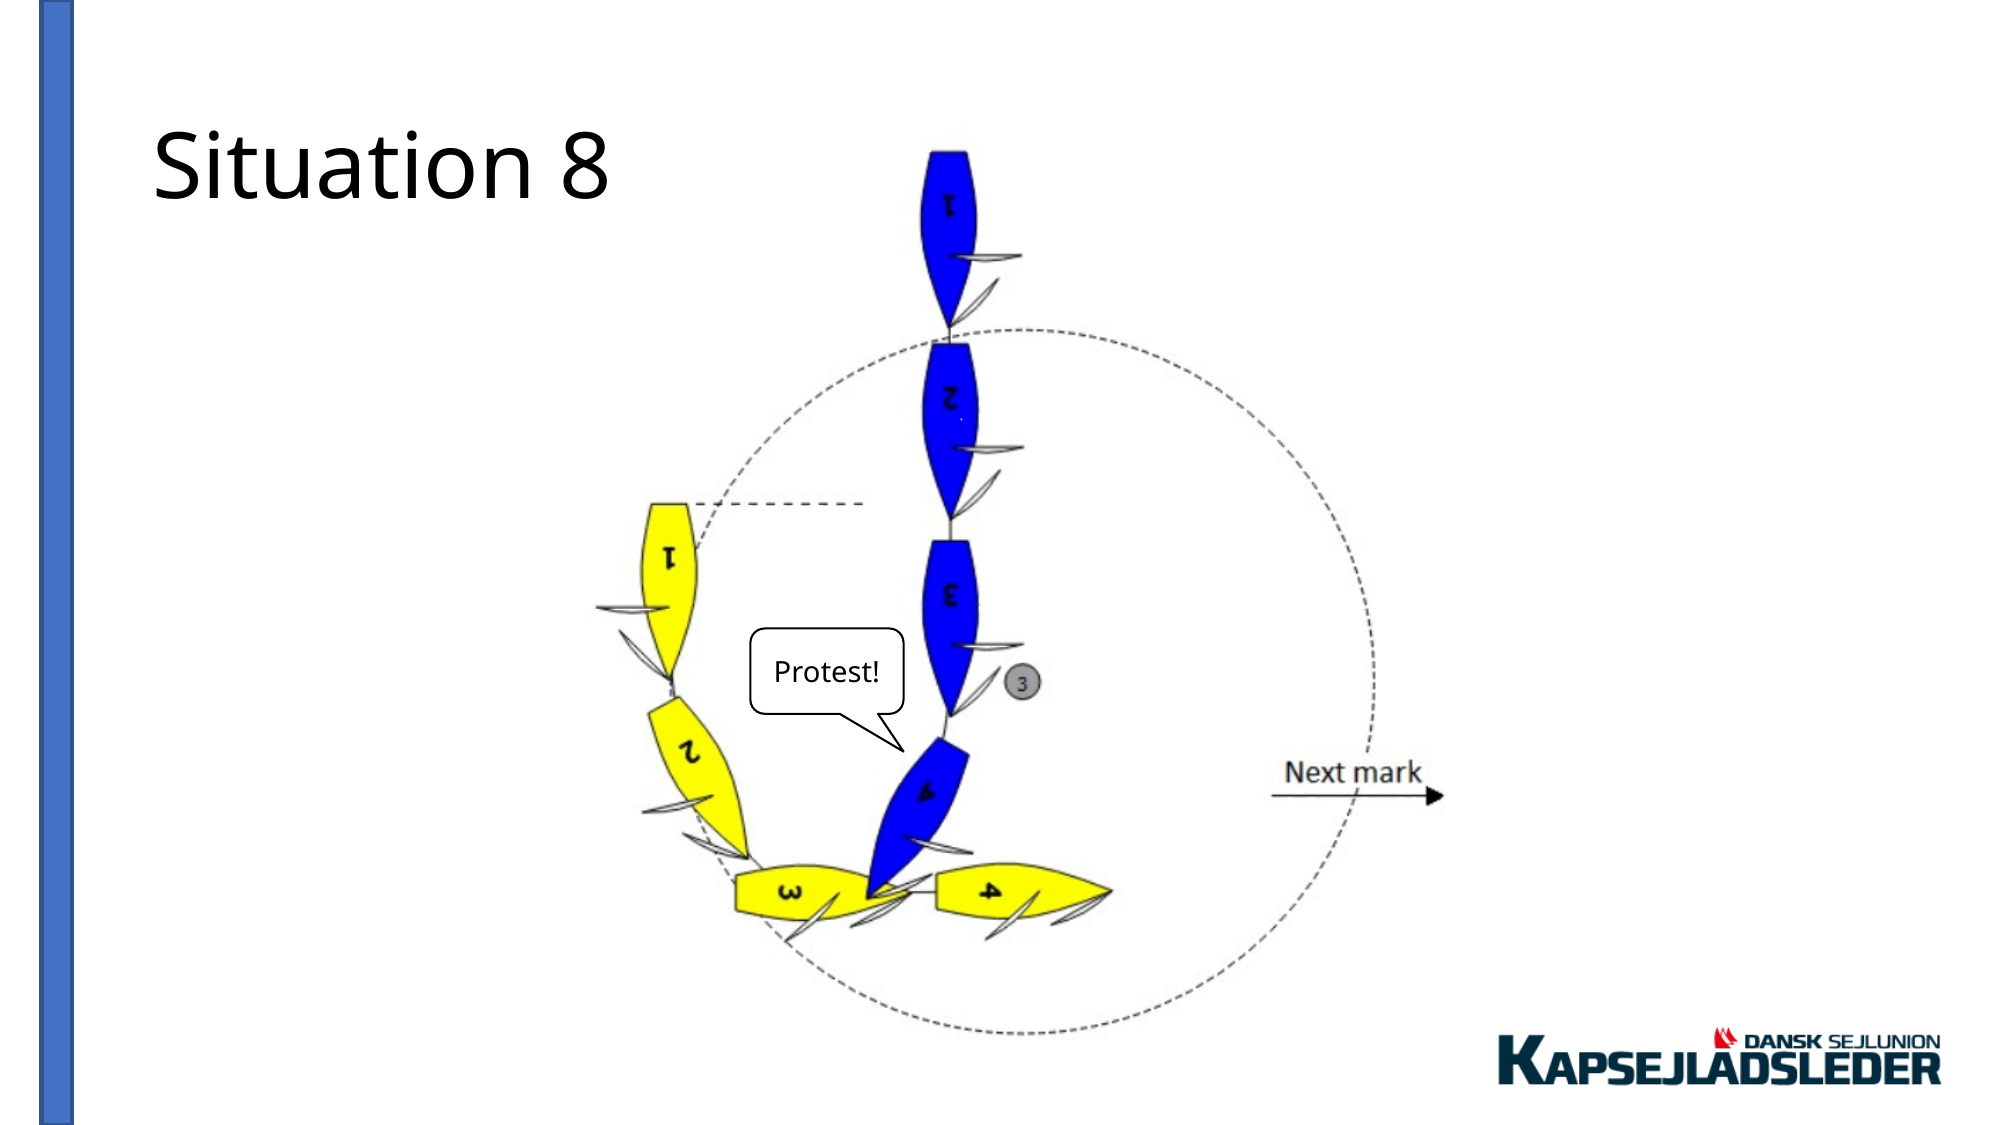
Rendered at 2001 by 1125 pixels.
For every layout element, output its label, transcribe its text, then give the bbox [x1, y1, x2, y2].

picture [583, 118, 1469, 1066]
title Situation 8 [137, 59, 1863, 278]
picture [1495, 1025, 1946, 1087]
text_box [41, 0, 72, 1125]
